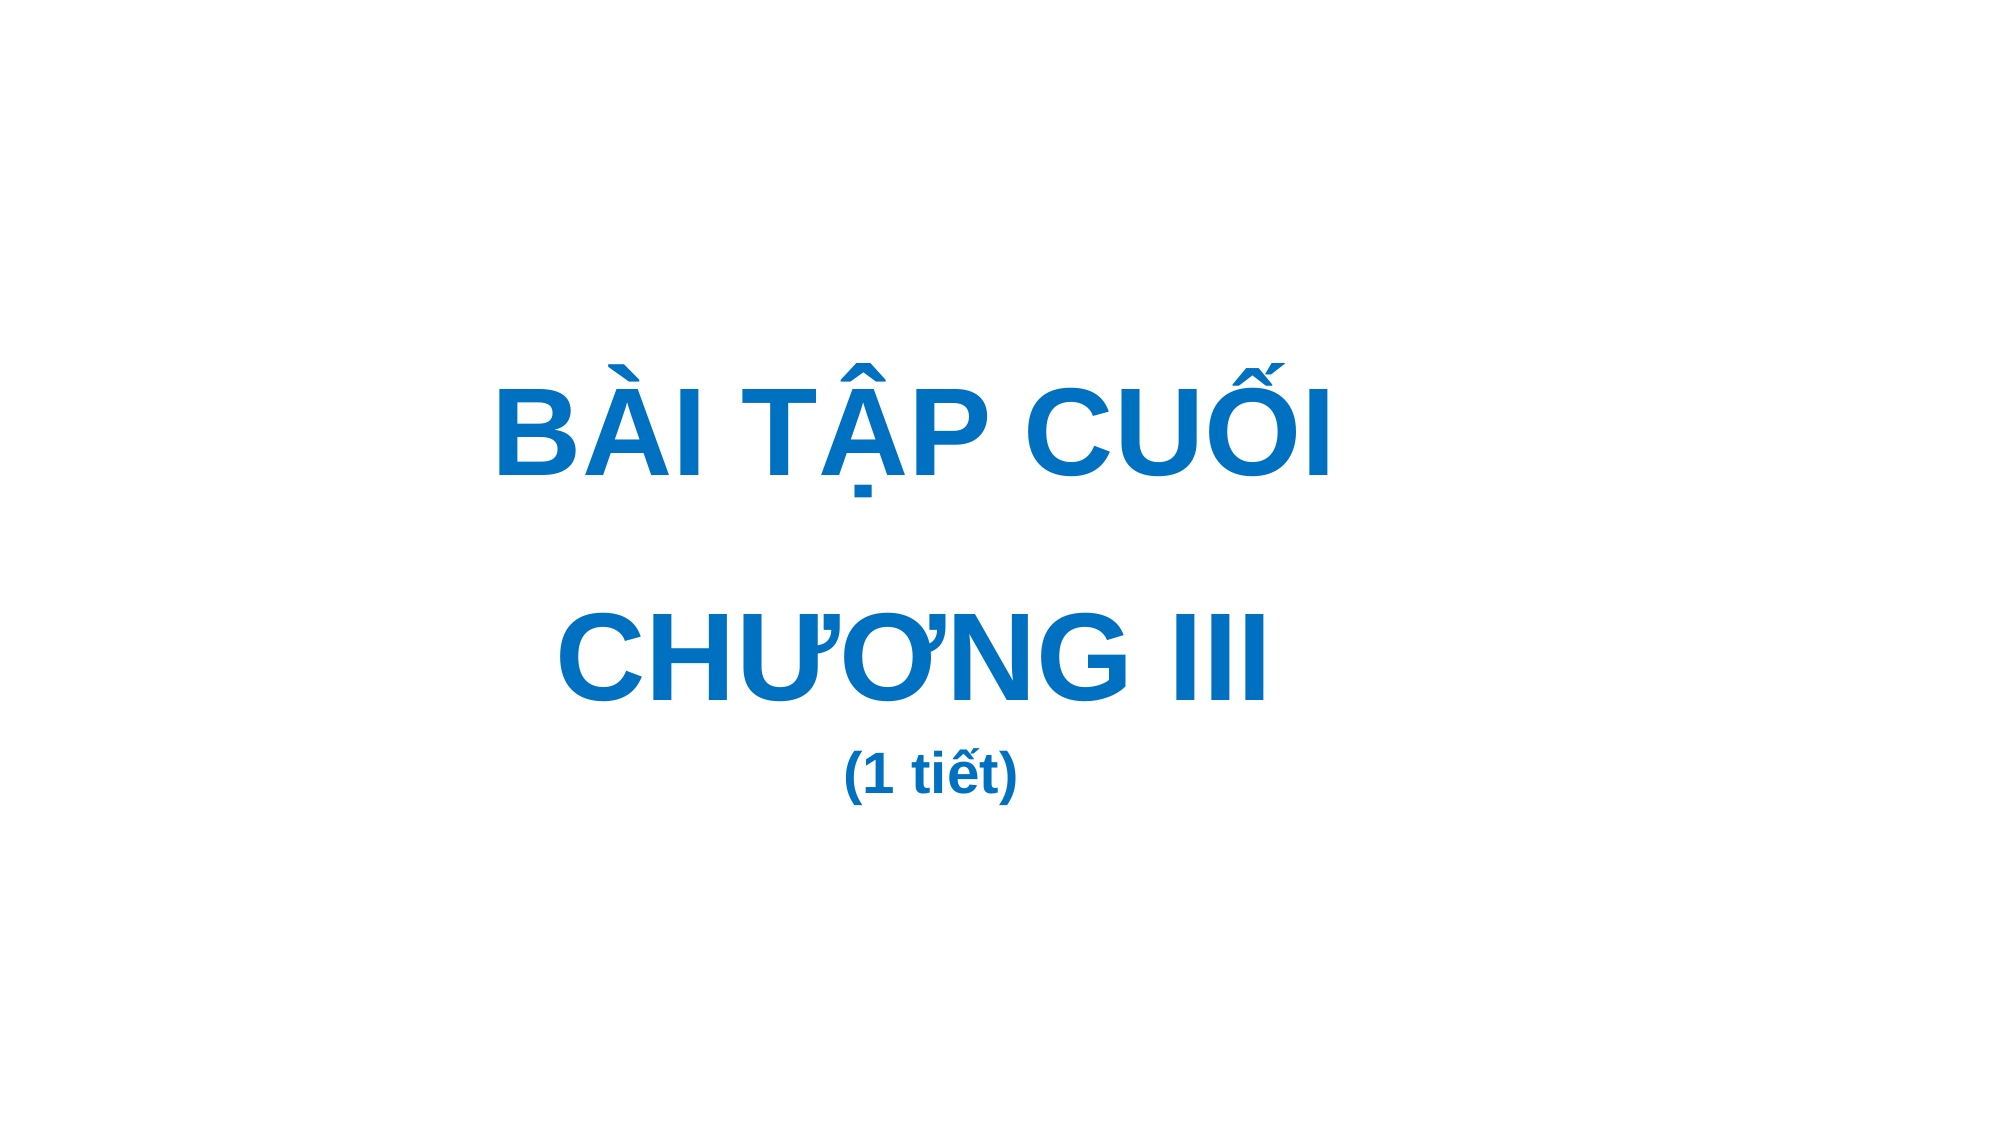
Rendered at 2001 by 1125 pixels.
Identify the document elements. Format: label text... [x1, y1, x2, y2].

text_box (1 tiết) [828, 728, 1037, 813]
text_box BÀI TẬP CUỐI CHƯƠNG III [471, 267, 1358, 733]
